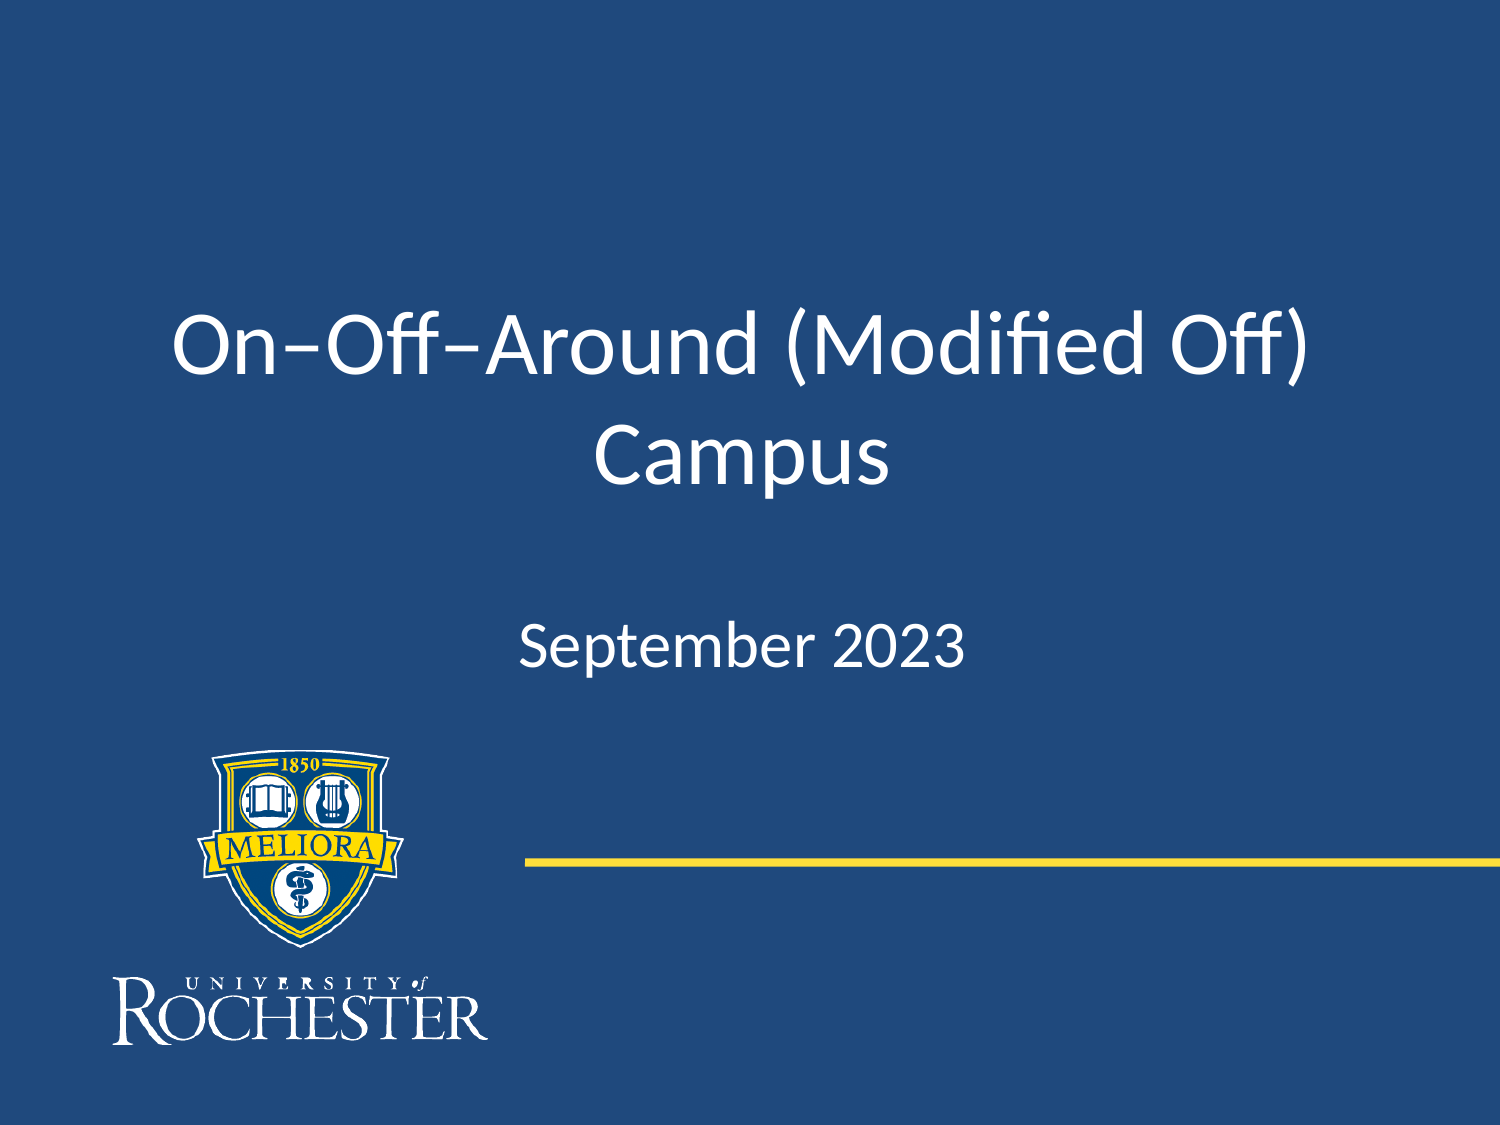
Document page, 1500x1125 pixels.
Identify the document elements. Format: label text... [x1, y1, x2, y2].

list September 2023 [112, 499, 1388, 688]
picture [112, 750, 488, 1045]
list On–Off–Around (Modified Off) Campus [112, 274, 1388, 488]
